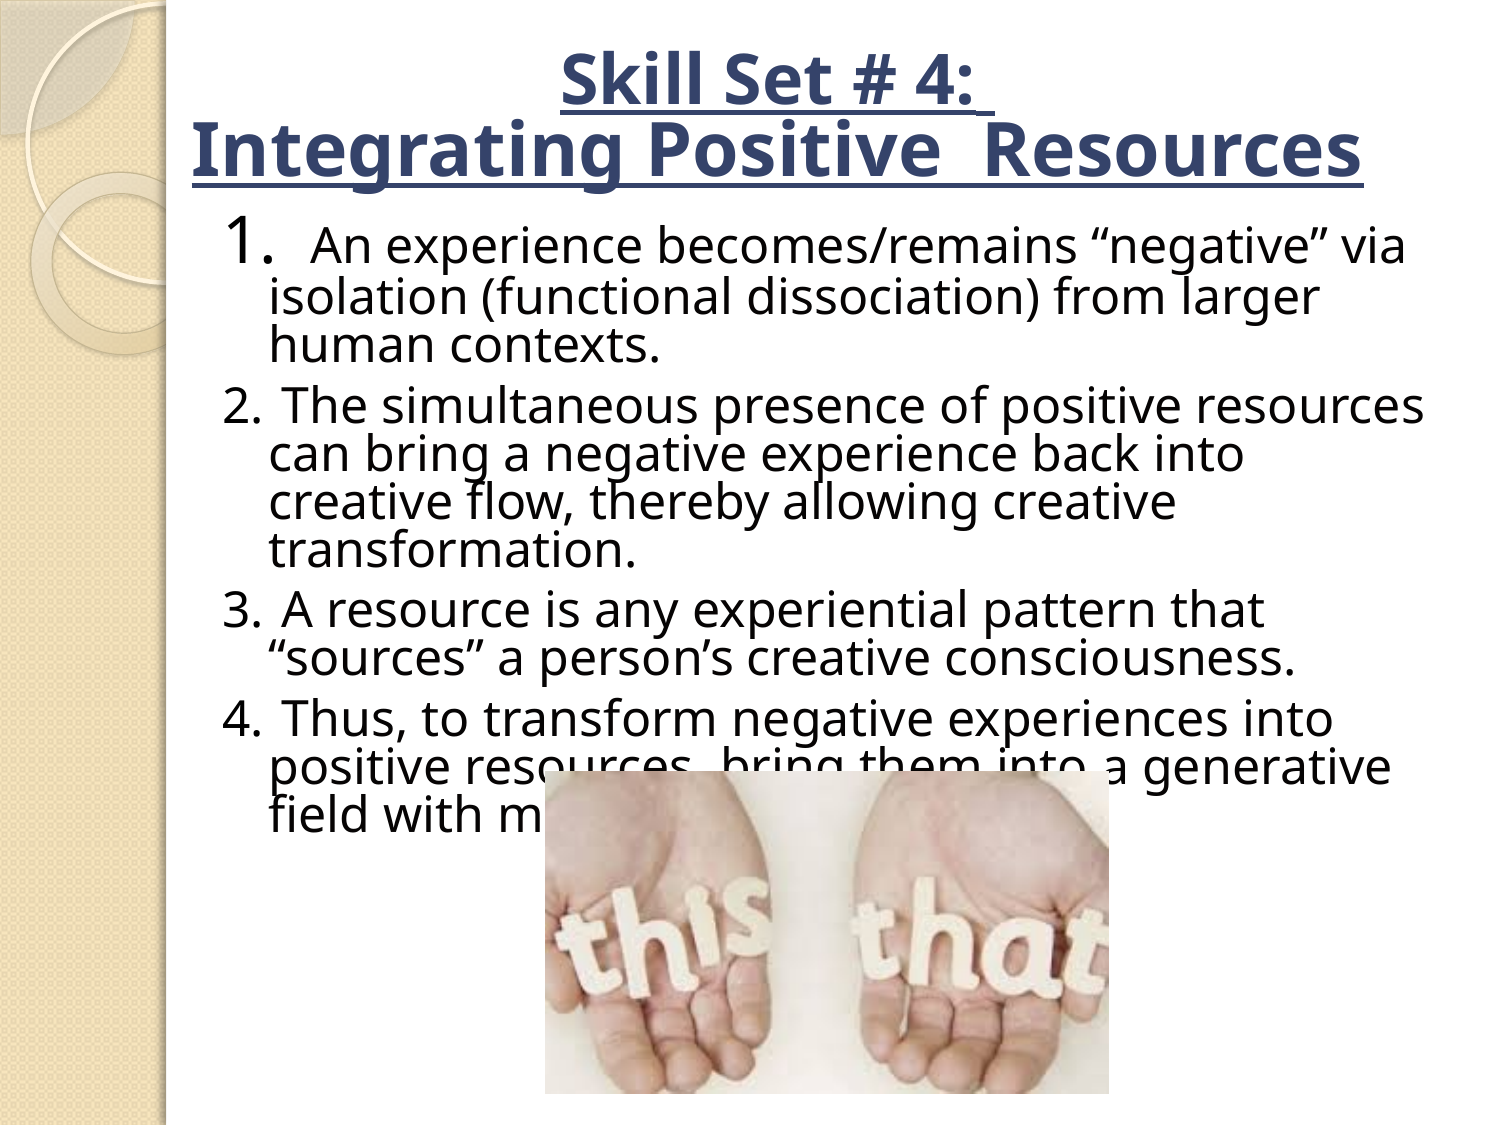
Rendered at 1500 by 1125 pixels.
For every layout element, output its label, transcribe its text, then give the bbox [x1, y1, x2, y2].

list An experience becomes/remains “negative” via isolation (functional dissociation) from larger human contexts. The simultaneous presence of positive resources can bring a negative experience back into creative flow, thereby allowing creative transformation. A resource is any experiential pattern that “sources” a person’s creative consciousness. Thus, to transform negative experiences into positive resources, bring them into a generative field with multiple resources. [159, 205, 1459, 1125]
picture [545, 771, 1109, 1094]
title Skill Set # 4: Integrating Positive Resources [171, 33, 1385, 205]
